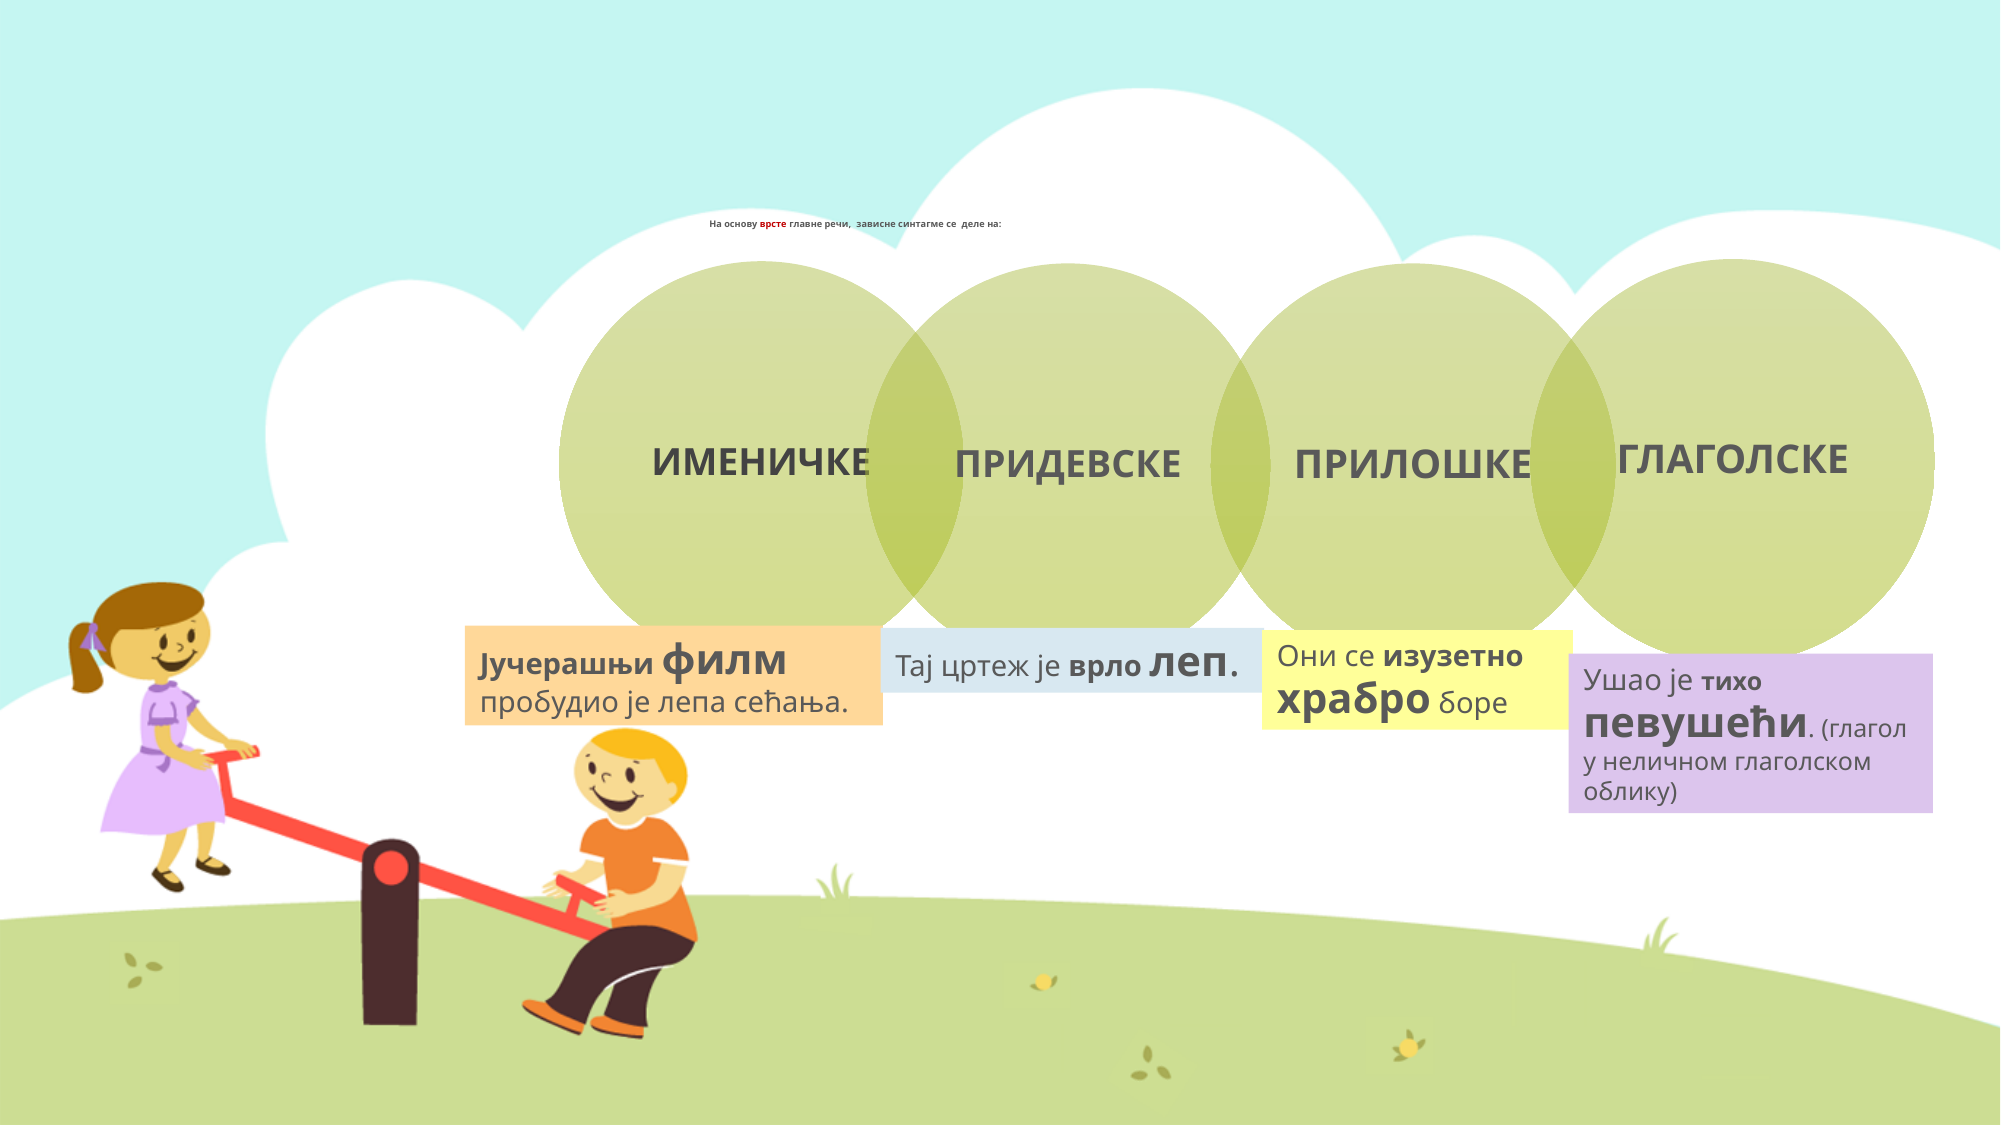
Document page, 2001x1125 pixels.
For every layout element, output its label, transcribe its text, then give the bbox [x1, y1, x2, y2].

text_box Јучерашњи филм пробудио је лепа сећања. [464, 625, 559, 726]
title На основу врсте главне речи, зависне синтагме се деле на: [694, 210, 1900, 214]
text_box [559, 214, 1935, 1010]
picture [0, 0, 2001, 1125]
